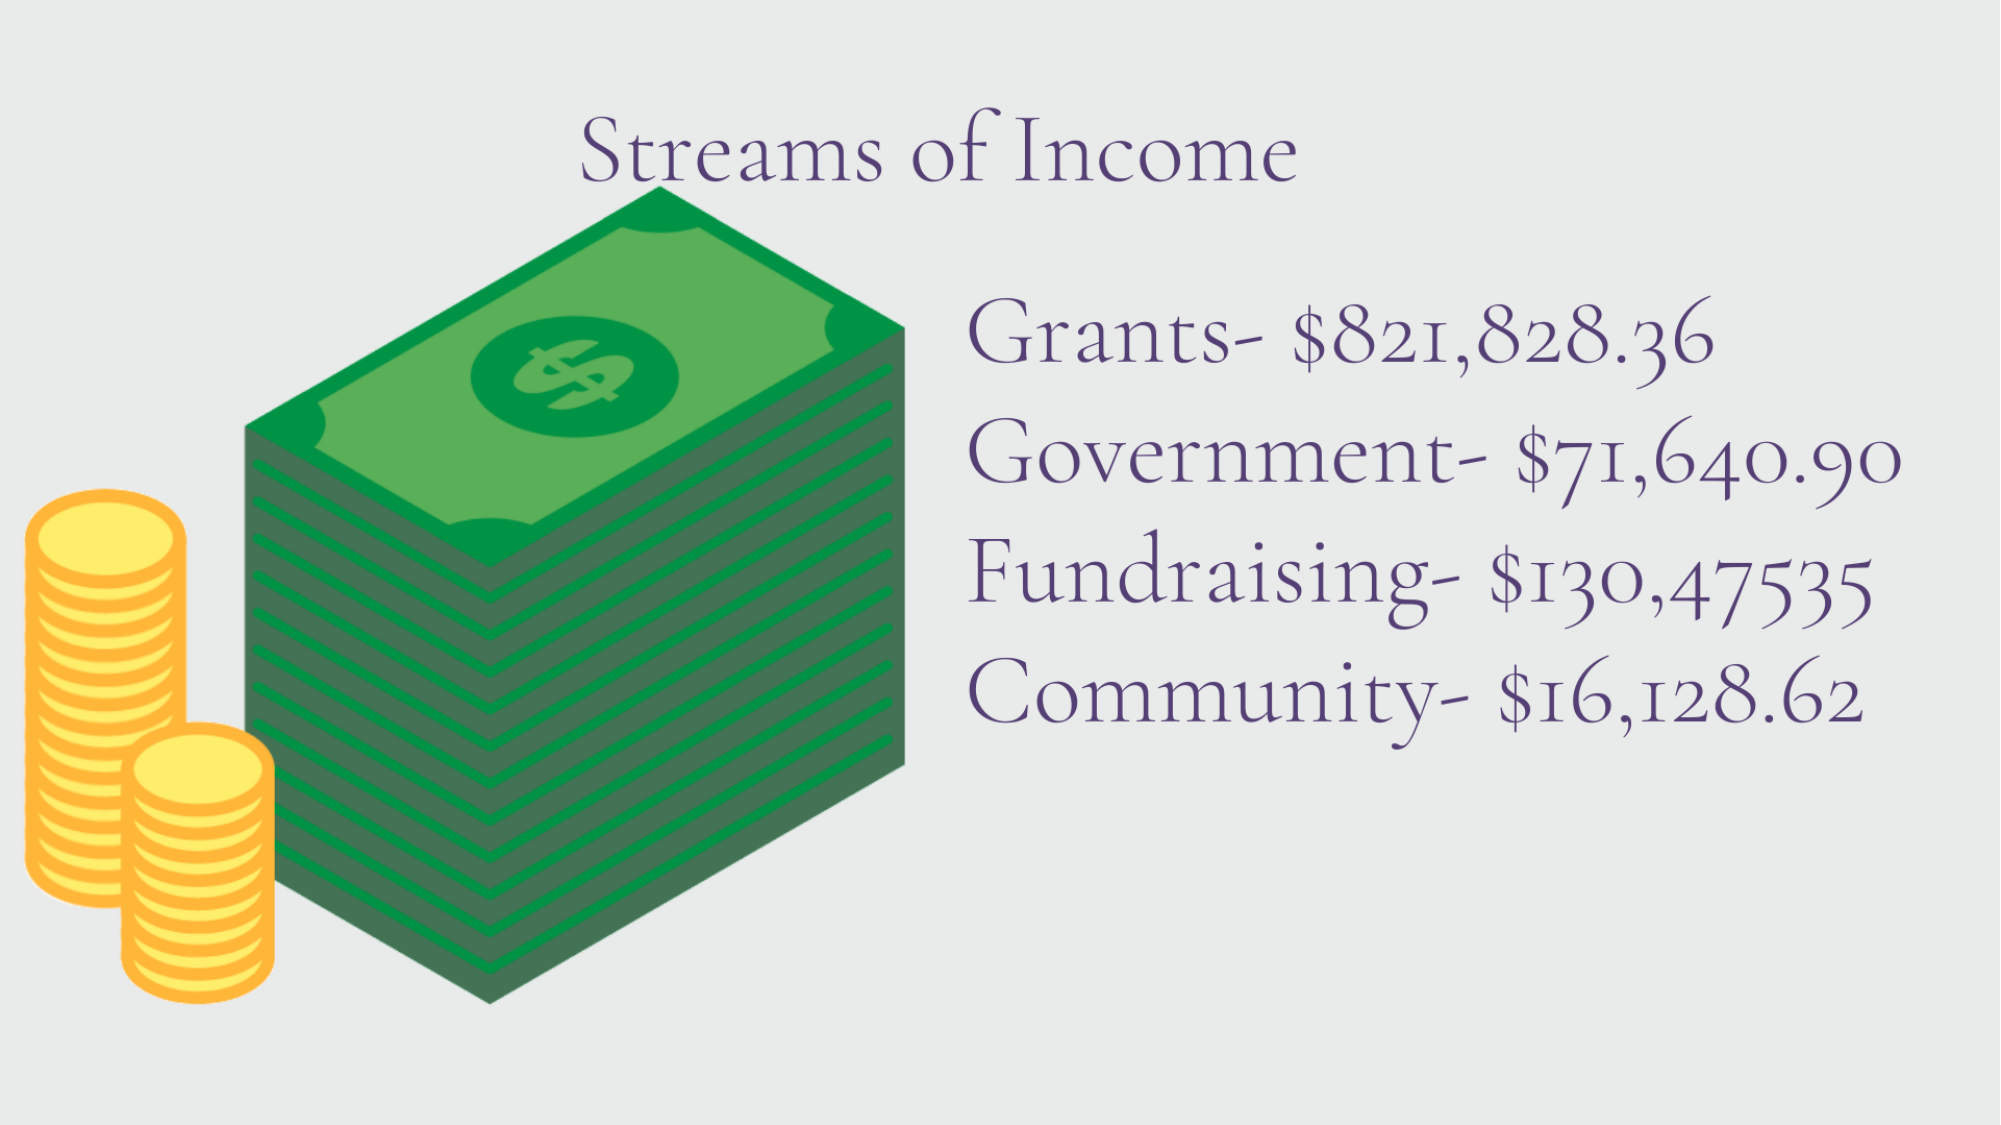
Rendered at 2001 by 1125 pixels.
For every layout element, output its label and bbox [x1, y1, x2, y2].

list [0, 0, 2000, 1125]
